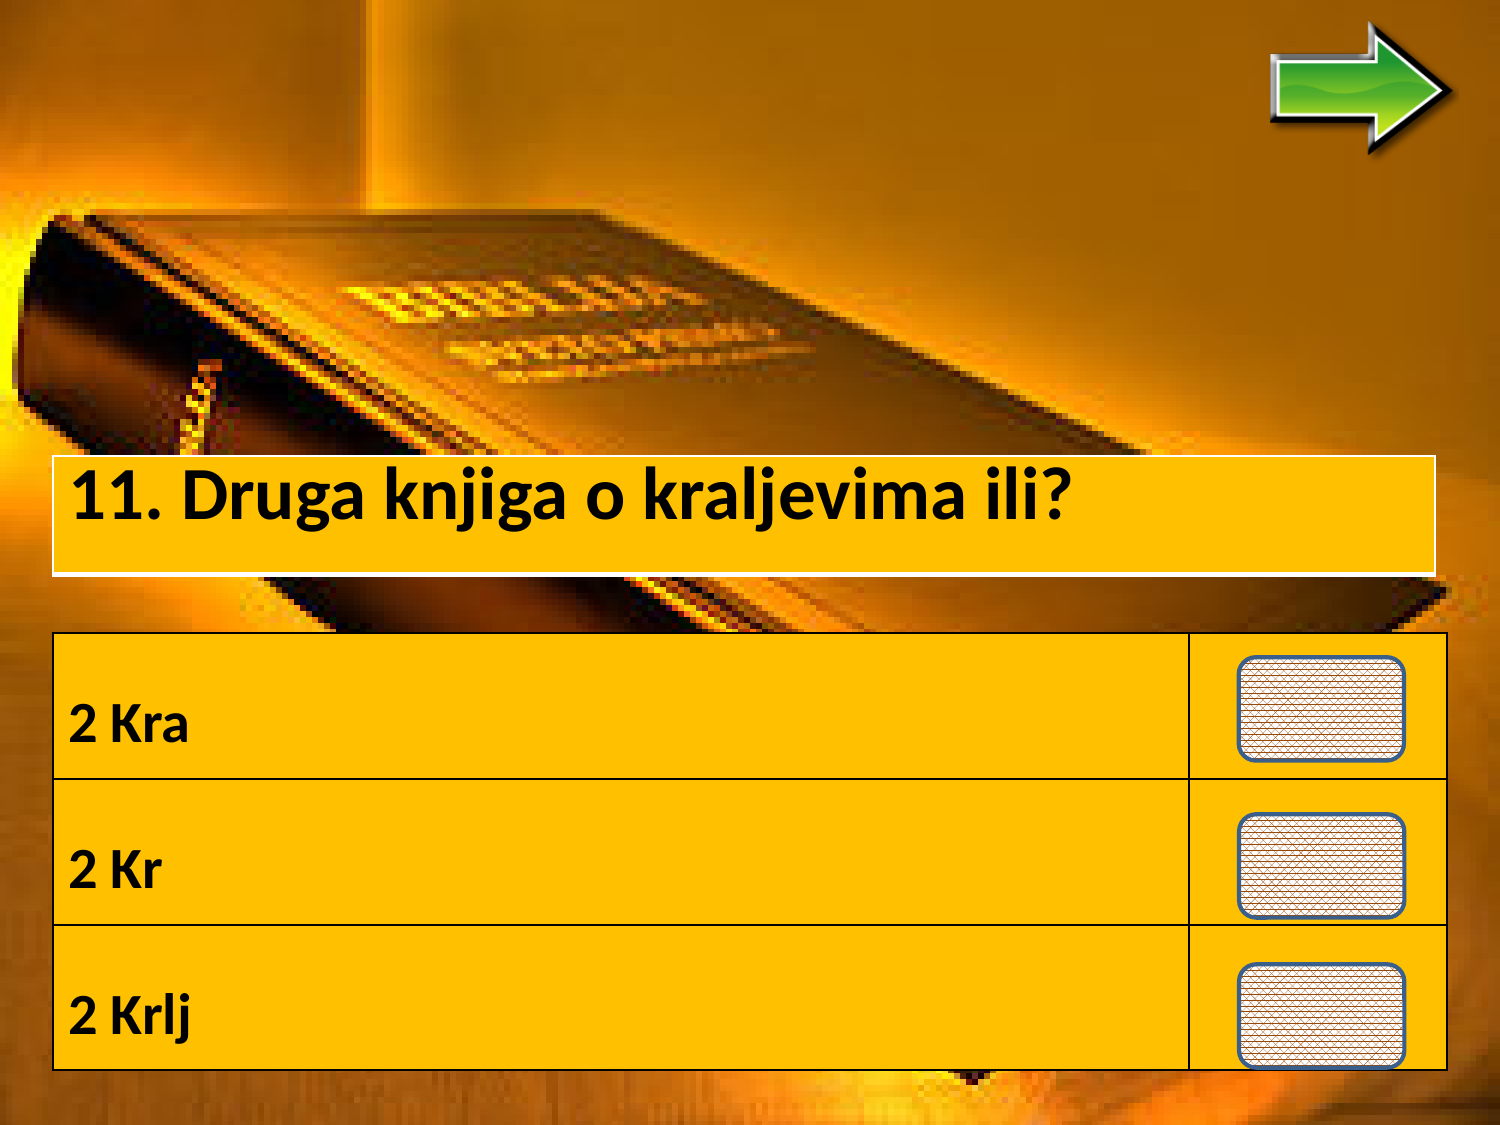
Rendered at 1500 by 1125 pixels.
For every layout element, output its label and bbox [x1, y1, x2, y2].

picture [1267, 0, 1459, 186]
picture [1235, 798, 1402, 934]
picture [1272, 975, 1365, 1068]
picture [1272, 656, 1365, 750]
list [0, 0, 1500, 1125]
